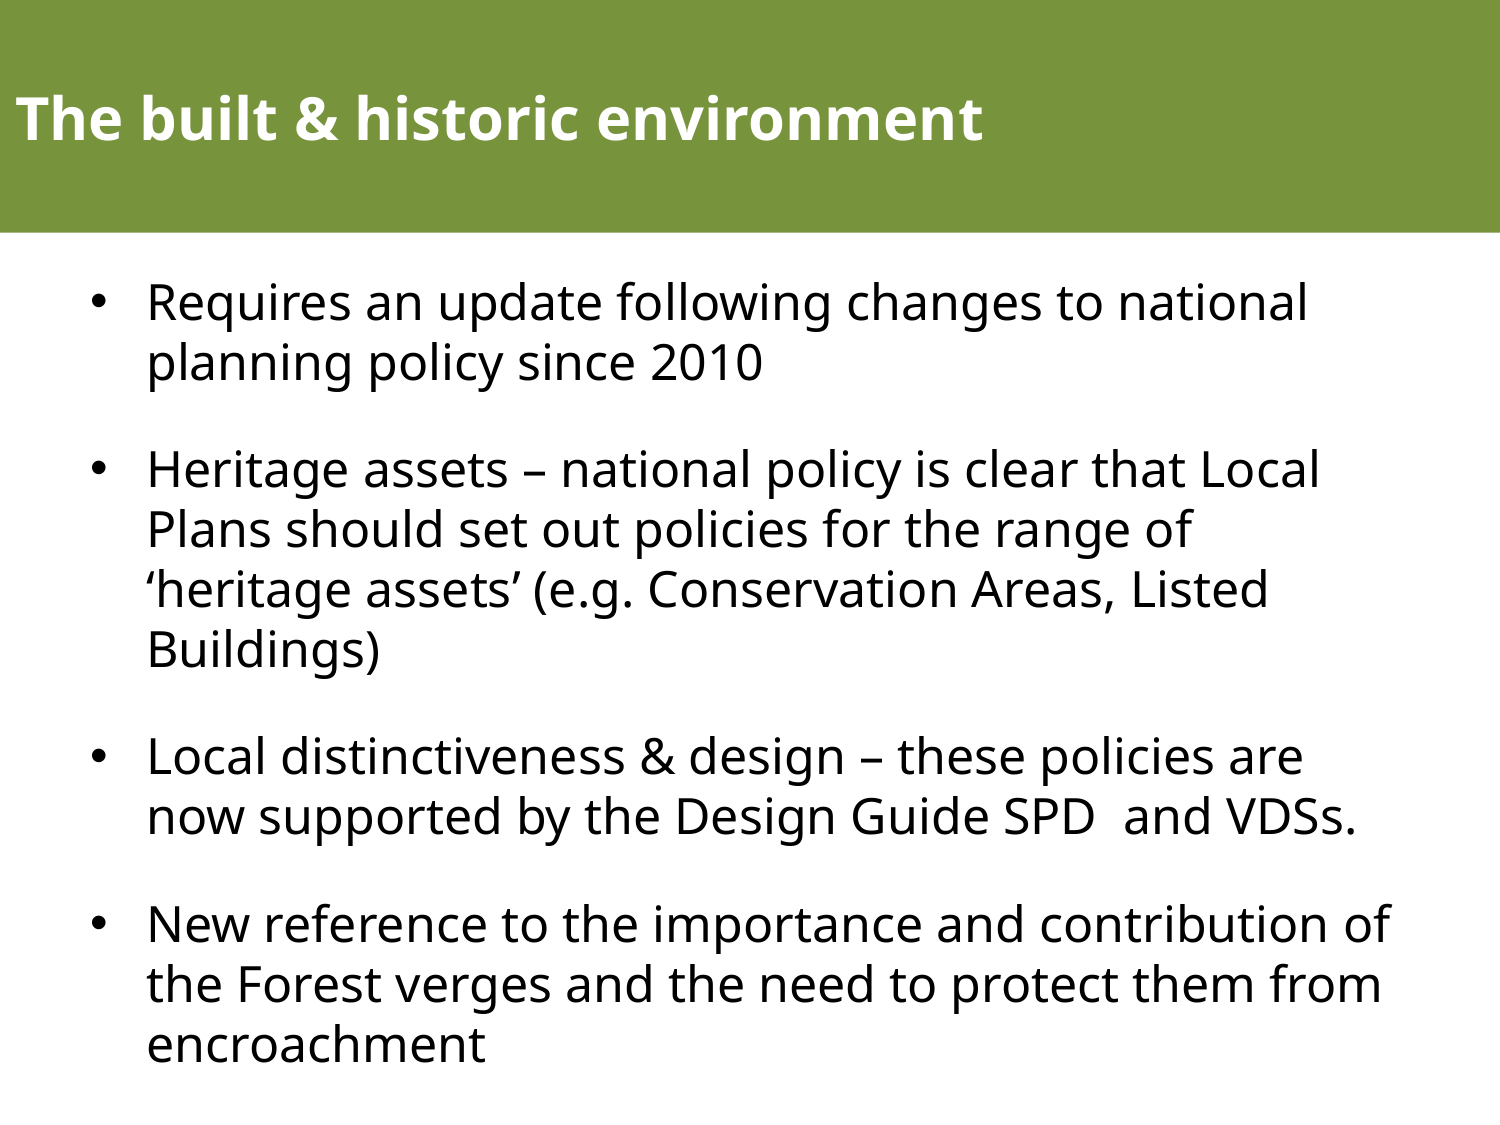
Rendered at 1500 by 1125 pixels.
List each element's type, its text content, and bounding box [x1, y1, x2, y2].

list Requires an update following changes to national planning policy since 2010 Heritage assets – national policy is clear that Local Plans should set out policies for the range of ‘heritage assets’ (e.g. Conservation Areas, Listed Buildings) Local distinctiveness & design – these policies are now supported by the Design Guide SPD and VDSs. New reference to the importance and contribution of the Forest verges and the need to protect them from encroachment [75, 262, 1425, 1005]
title The built & historic environment [0, 0, 1500, 233]
